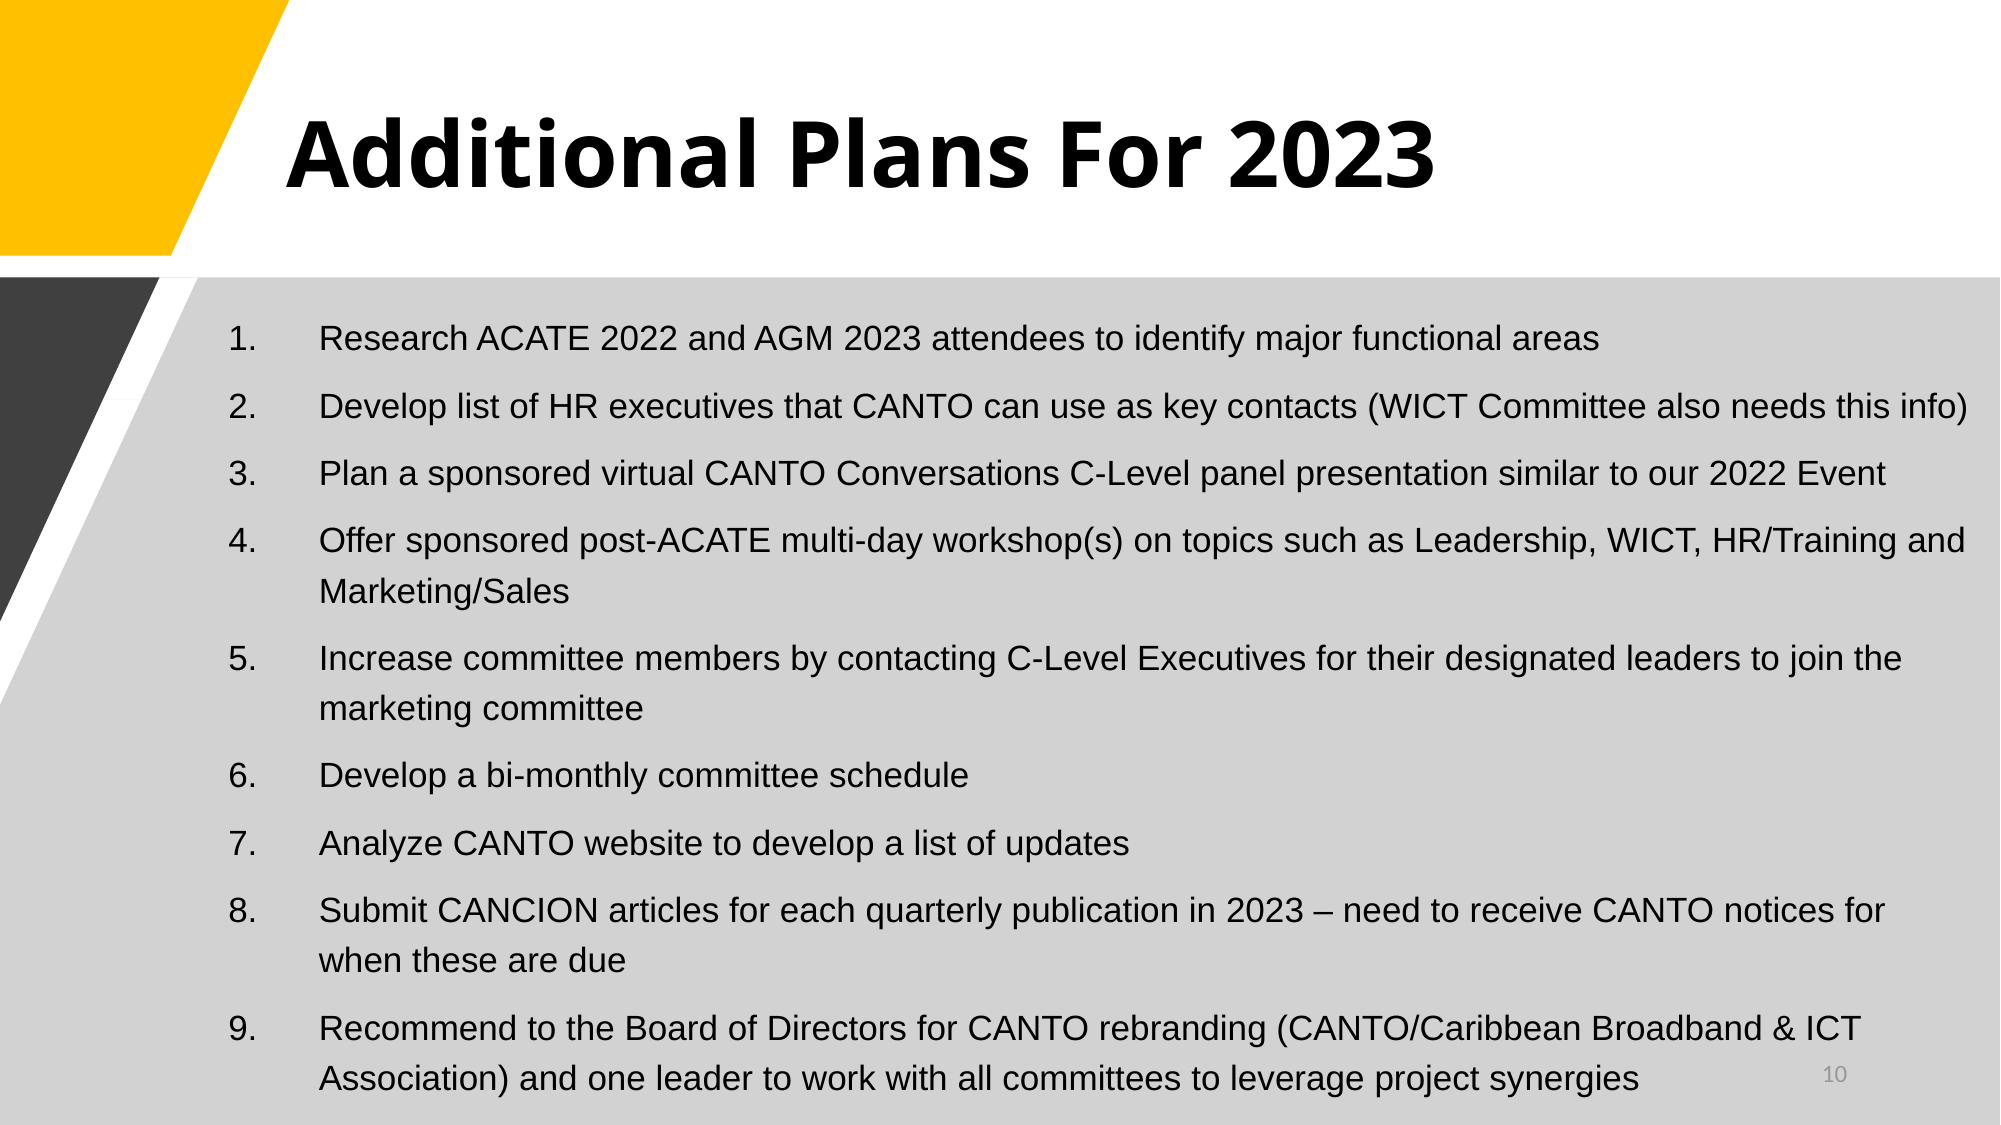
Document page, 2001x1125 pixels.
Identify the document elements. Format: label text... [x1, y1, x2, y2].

slide_number 10 [1412, 1042, 1863, 1103]
list Research ACATE 2022 and AGM 2023 attendees to identify major functional areas Develop list of HR executives that CANTO can use as key contacts (WICT Committee also needs this info) Plan a sponsored virtual CANTO Conversations C-Level panel presentation similar to our 2022 Event Offer sponsored post-ACATE multi-day workshop(s) on topics such as Leadership, WICT, HR/Training and Marketing/Sales Increase committee members by contacting C-Level Executives for their designated leaders to join the marketing committee Develop a bi-monthly committee schedule Analyze CANTO website to develop a list of updates Submit CANCION articles for each quarterly publication in 2023 – need to receive CANTO notices for when these are due Recommend to the Board of Directors for CANTO rebranding (CANTO/Caribbean Broadband & ICT Association) and one leader to work with all committees to leverage project synergies [213, 299, 1989, 1125]
text_box [0, 276, 2000, 1125]
text_box [0, 276, 162, 622]
text_box [0, 0, 291, 257]
title Additional Plans For 2023 [271, 60, 1808, 255]
